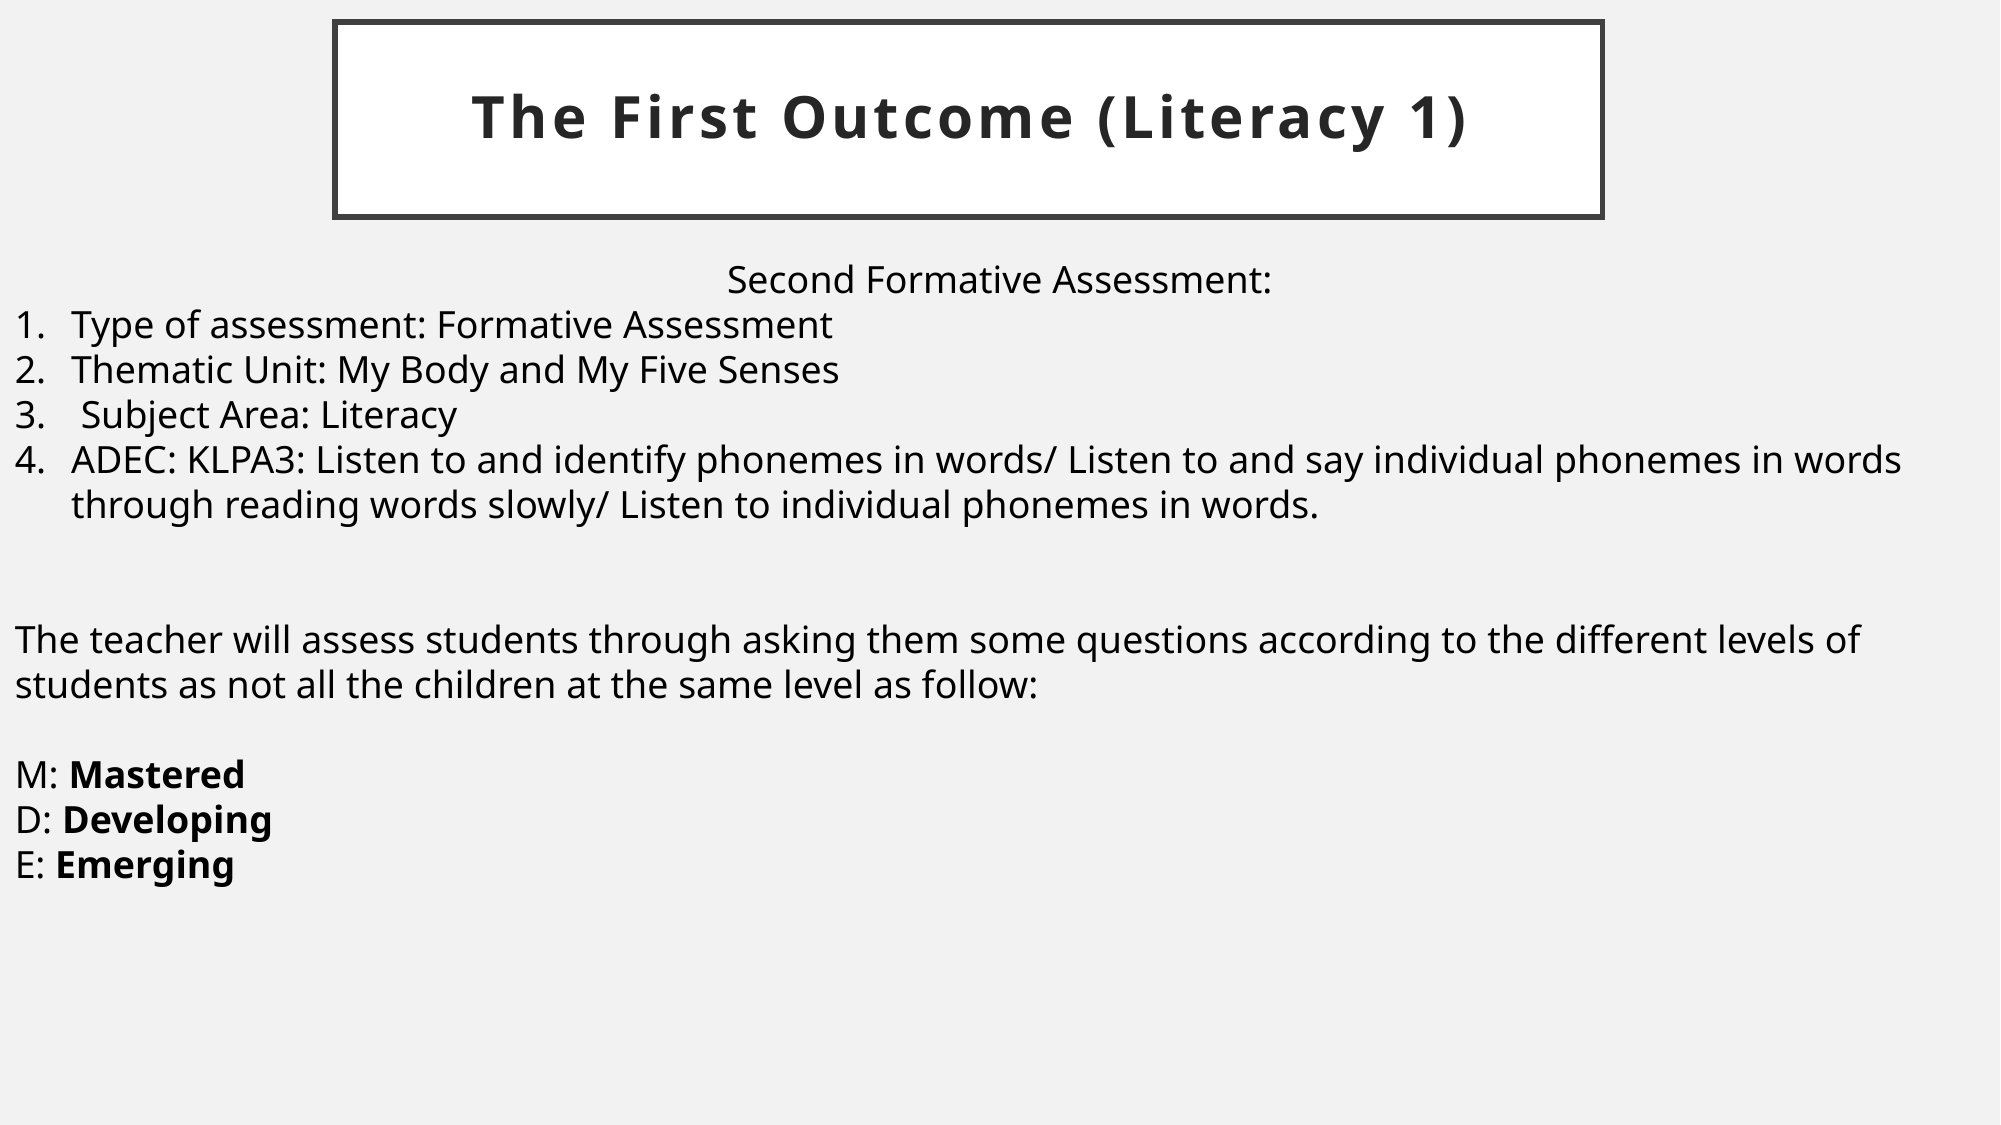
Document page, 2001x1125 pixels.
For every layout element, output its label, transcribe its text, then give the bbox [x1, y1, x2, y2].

text_box Second Formative Assessment: Type of assessment: Formative Assessment Thematic Unit: My Body and My Five Senses Subject Area: Literacy ADEC: KLPA3: Listen to and identify phonemes in words/ Listen to and say individual phonemes in words through reading words slowly/ Listen to individual phonemes in words. The teacher will assess students through asking them some questions according to the different levels of students as not all the children at the same level as follow: M: Mastered D: Developing E: Emerging [0, 248, 2000, 984]
title The first outcome (Literacy 1) [332, 19, 1605, 220]
